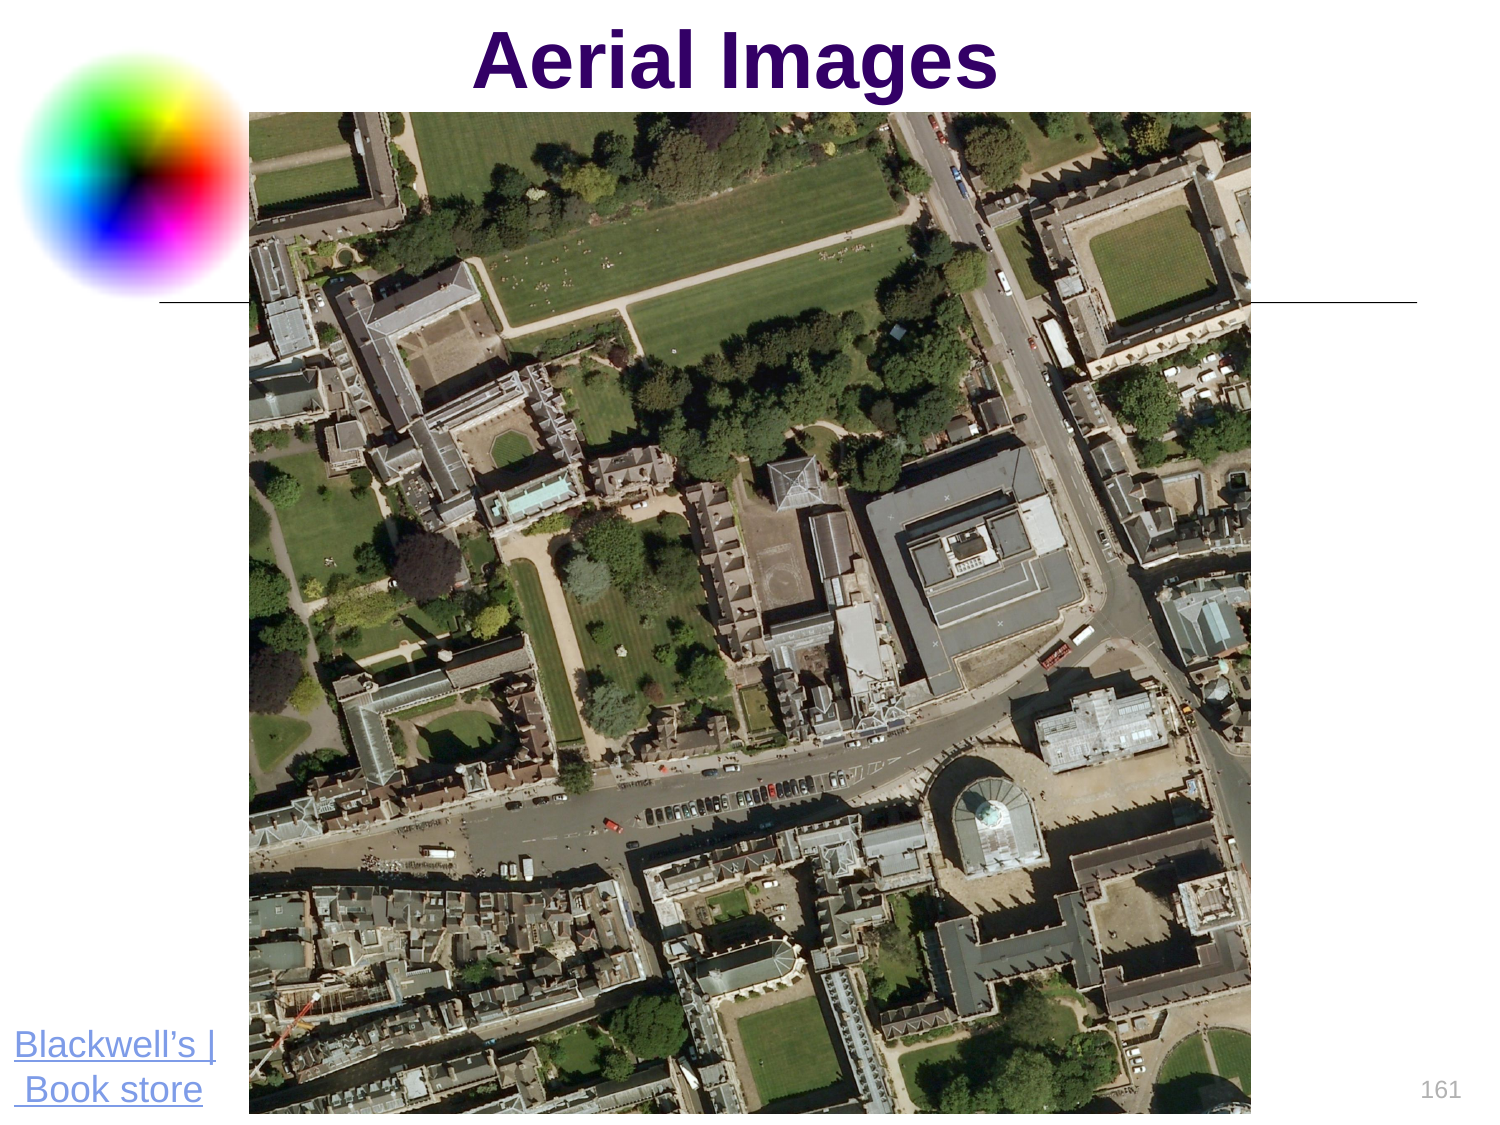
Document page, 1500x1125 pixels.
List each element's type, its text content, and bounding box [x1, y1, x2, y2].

slide_number 160 [1253, 1058, 1478, 1119]
text_box Blackwell’s | Book store‎ [0, 1012, 232, 1125]
title Aerial Images [71, 0, 1400, 113]
picture [0, 42, 1251, 1114]
